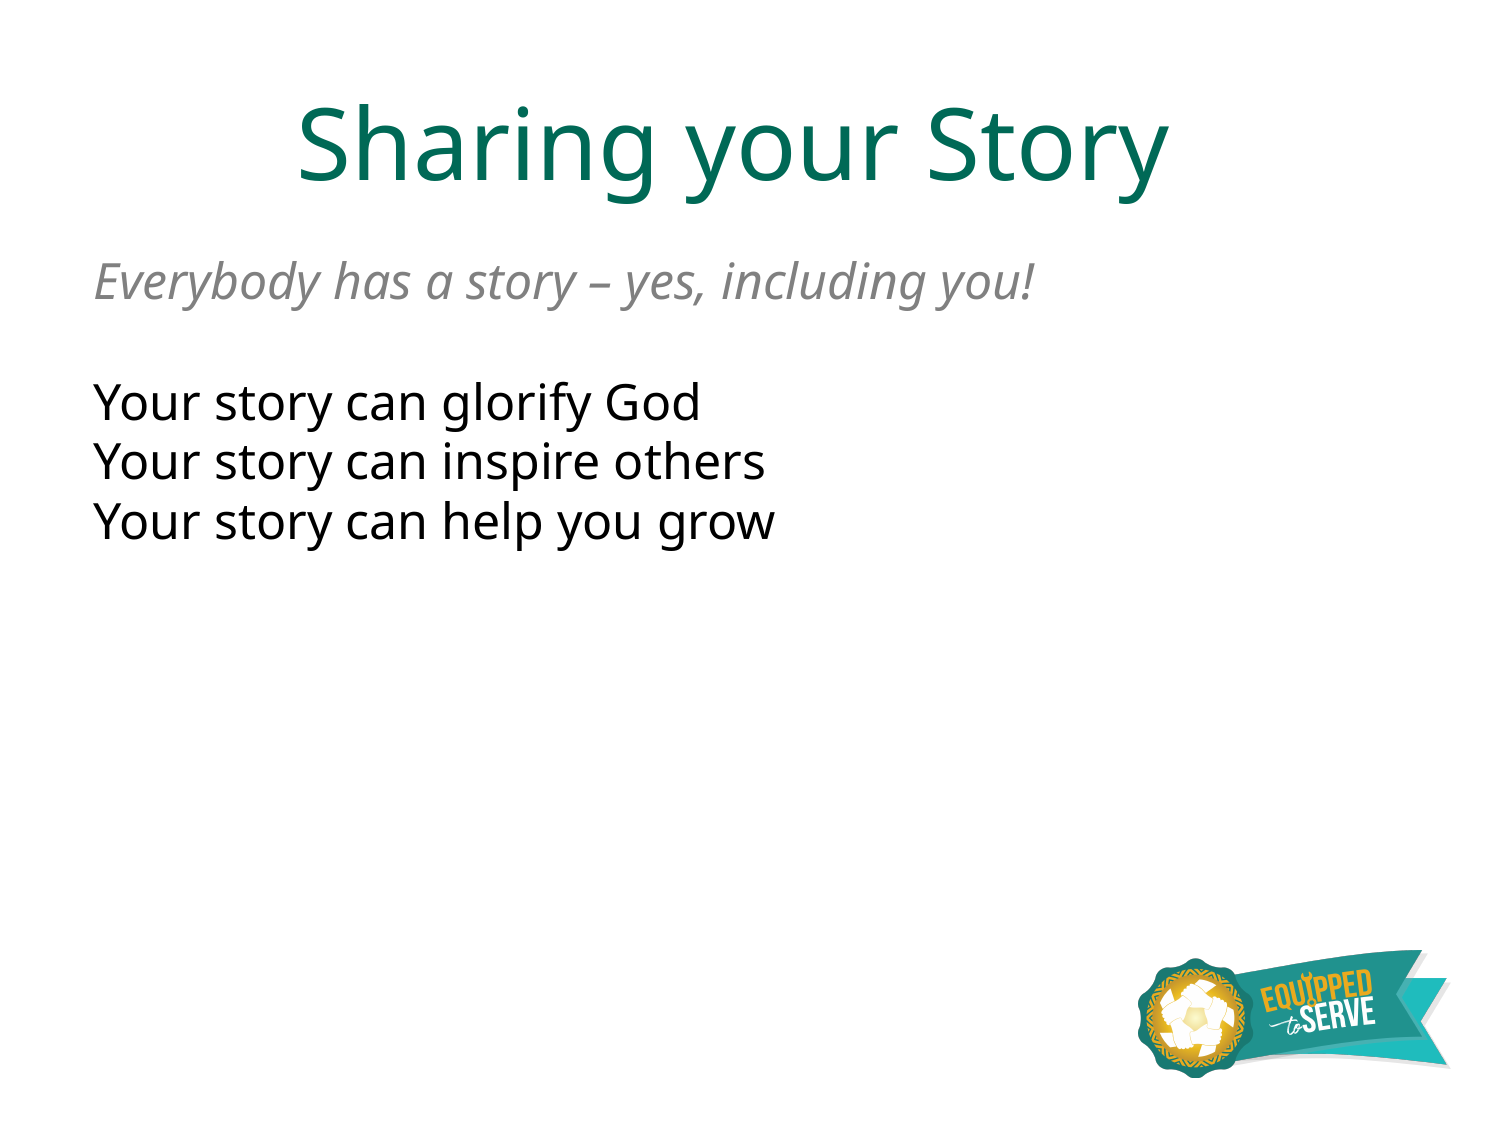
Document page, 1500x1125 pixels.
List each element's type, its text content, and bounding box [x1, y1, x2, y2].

picture [1138, 950, 1451, 1078]
text_box Everybody has a story – yes, including you! Your story can glorify God Your story can inspire others Your story can help you grow [78, 242, 1422, 558]
text_box Sharing your Story [78, 73, 1388, 208]
